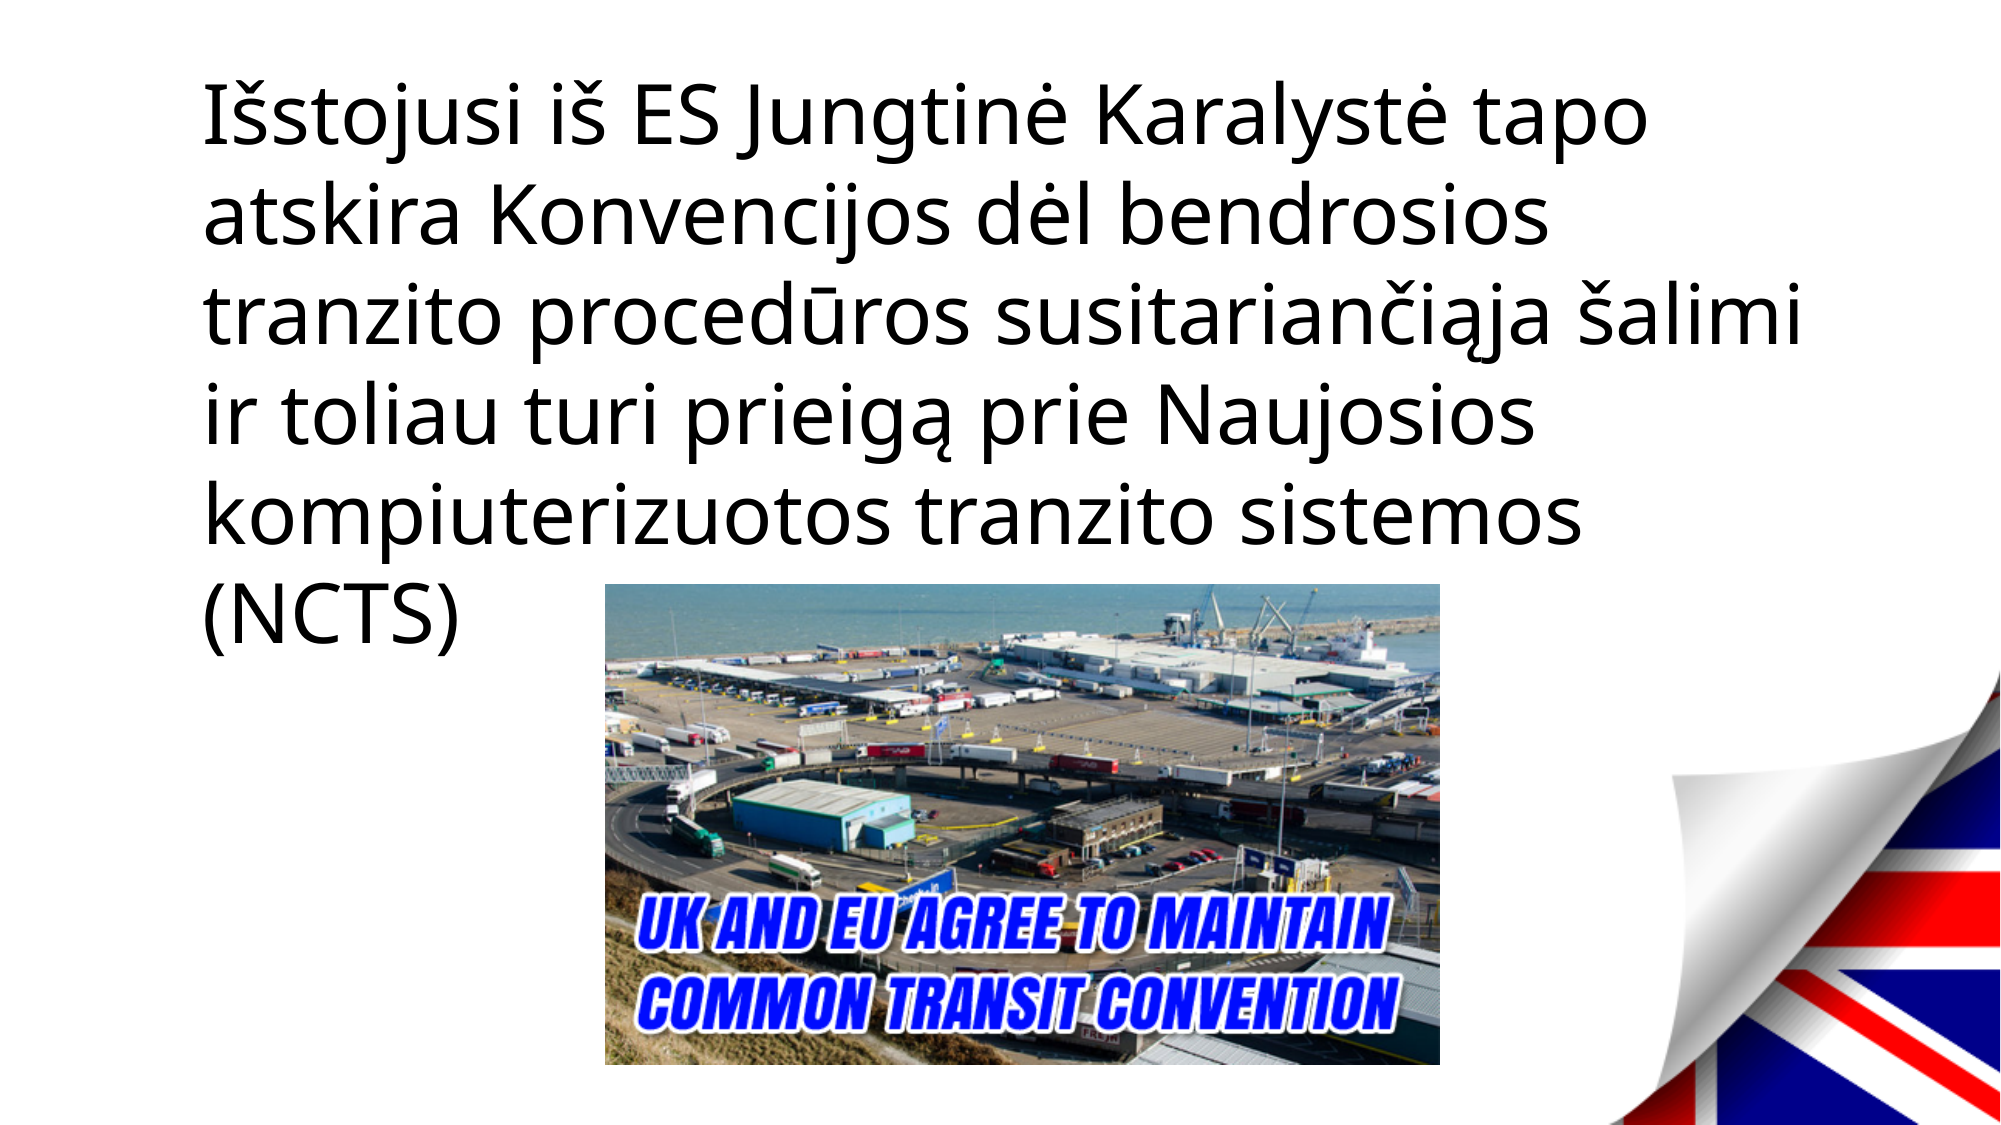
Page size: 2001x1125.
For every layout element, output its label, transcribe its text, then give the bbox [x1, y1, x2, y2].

text_box Išstojusi iš ES Jungtinė Karalystė tapo atskira Konvencijos dėl bendrosios tranzito procedūros susitariančiąja šalimi ir toliau turi prieigą prie Naujosios kompiuterizuotos tranzito sistemos (NCTS) [187, 53, 1858, 669]
picture [0, 0, 2001, 1125]
